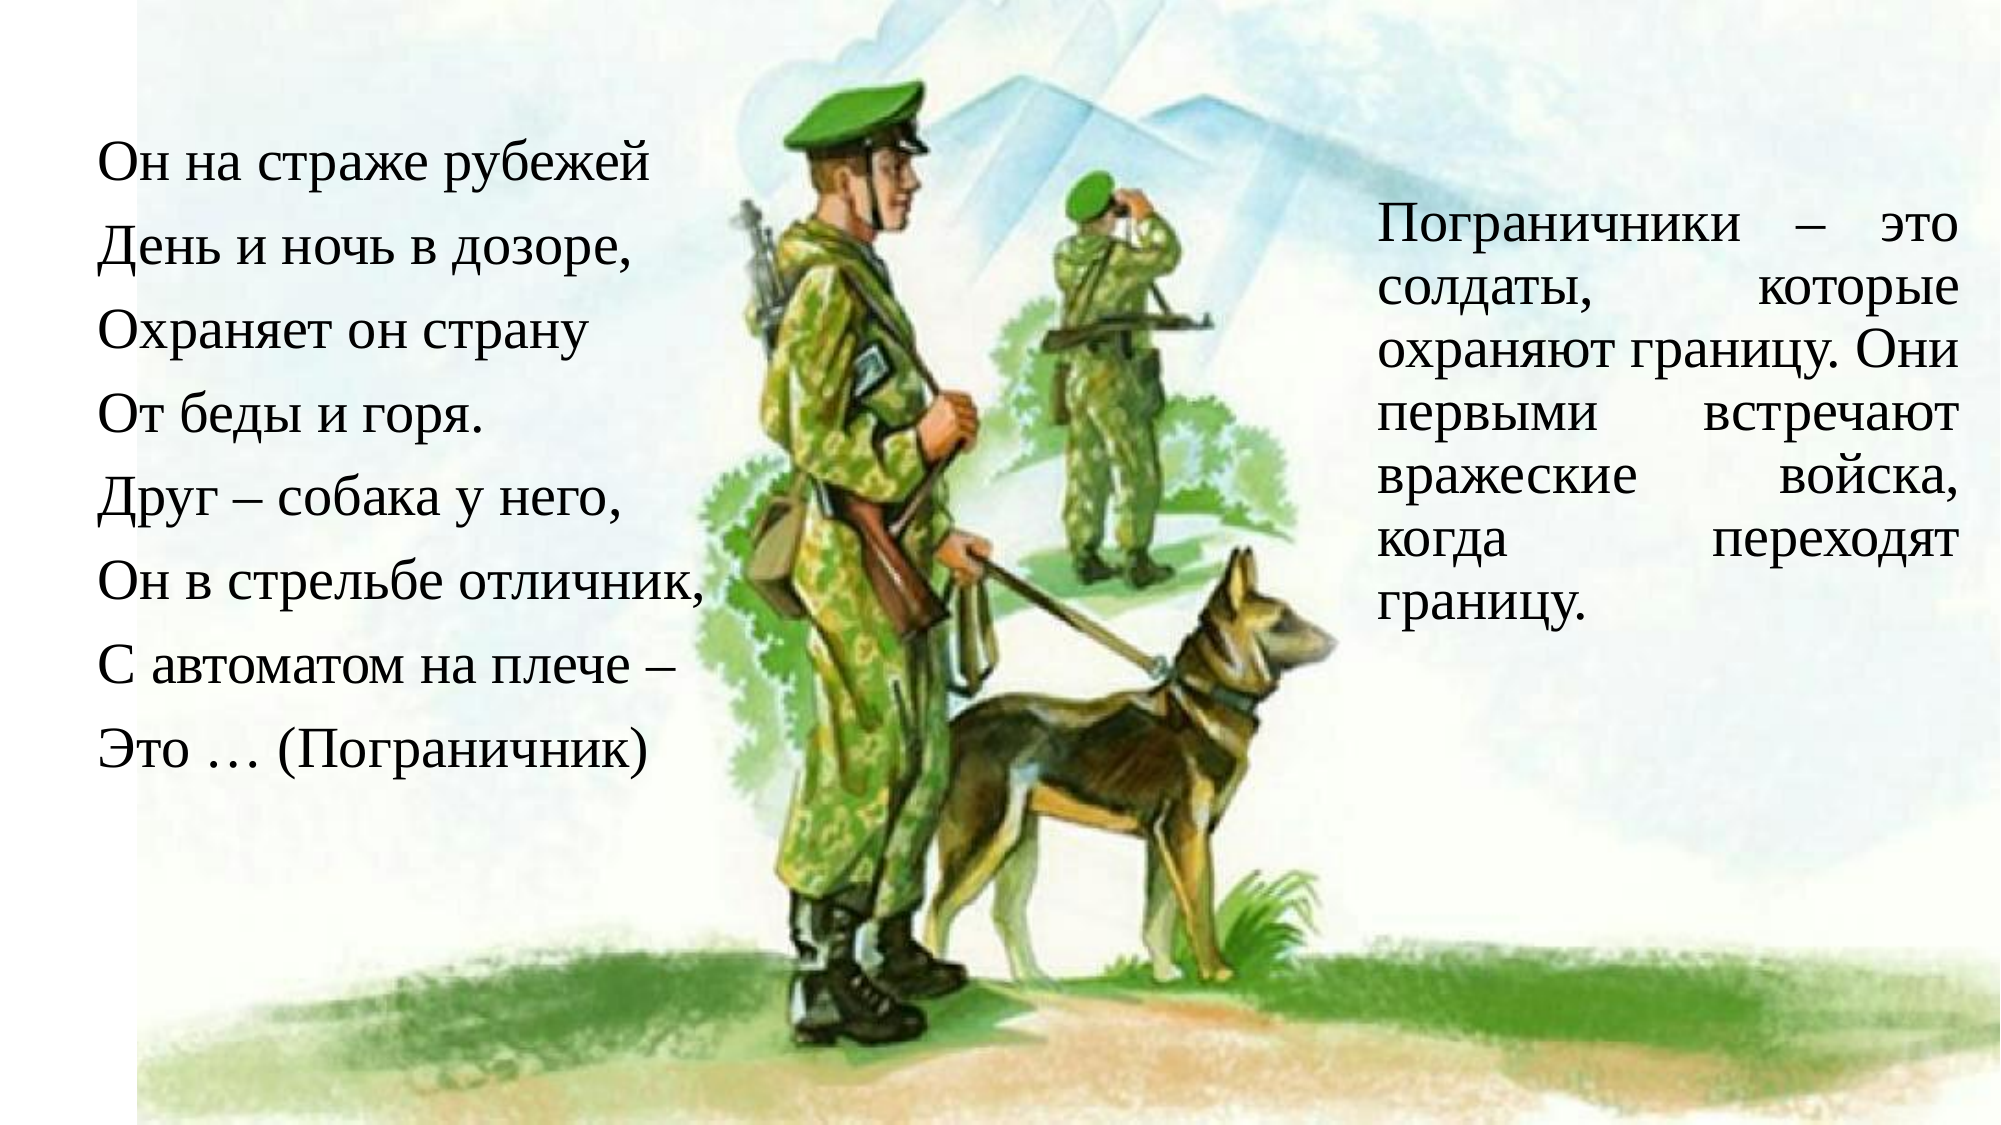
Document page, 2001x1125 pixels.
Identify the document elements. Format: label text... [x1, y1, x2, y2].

list Он на страже рубежей День и ночь в дозоре, Охраняет он страну От беды и горя. Друг – собака у него, Он в стрельбе отличник, С автоматом на плече – Это … (Пограничник) [82, 122, 137, 837]
picture [137, 0, 2000, 1125]
